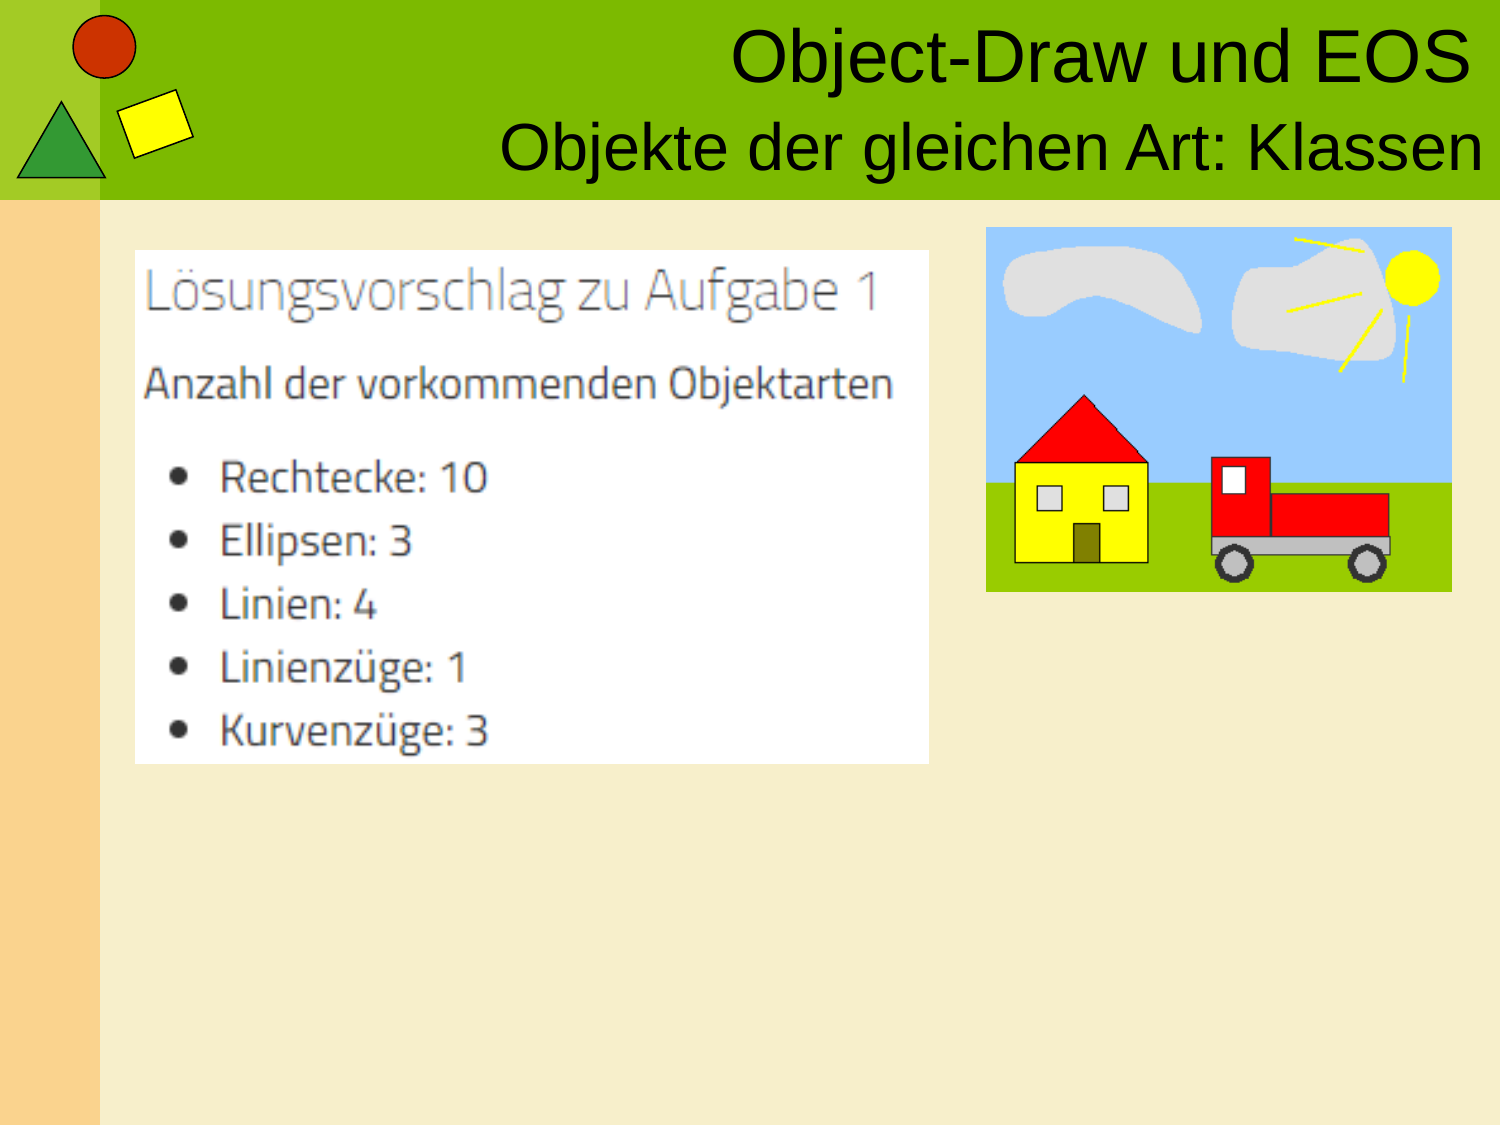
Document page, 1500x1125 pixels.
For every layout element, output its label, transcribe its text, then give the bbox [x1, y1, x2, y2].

picture [135, 250, 929, 764]
title Objekte der gleichen Art: Klassen [200, 99, 1500, 188]
picture [986, 227, 1452, 593]
